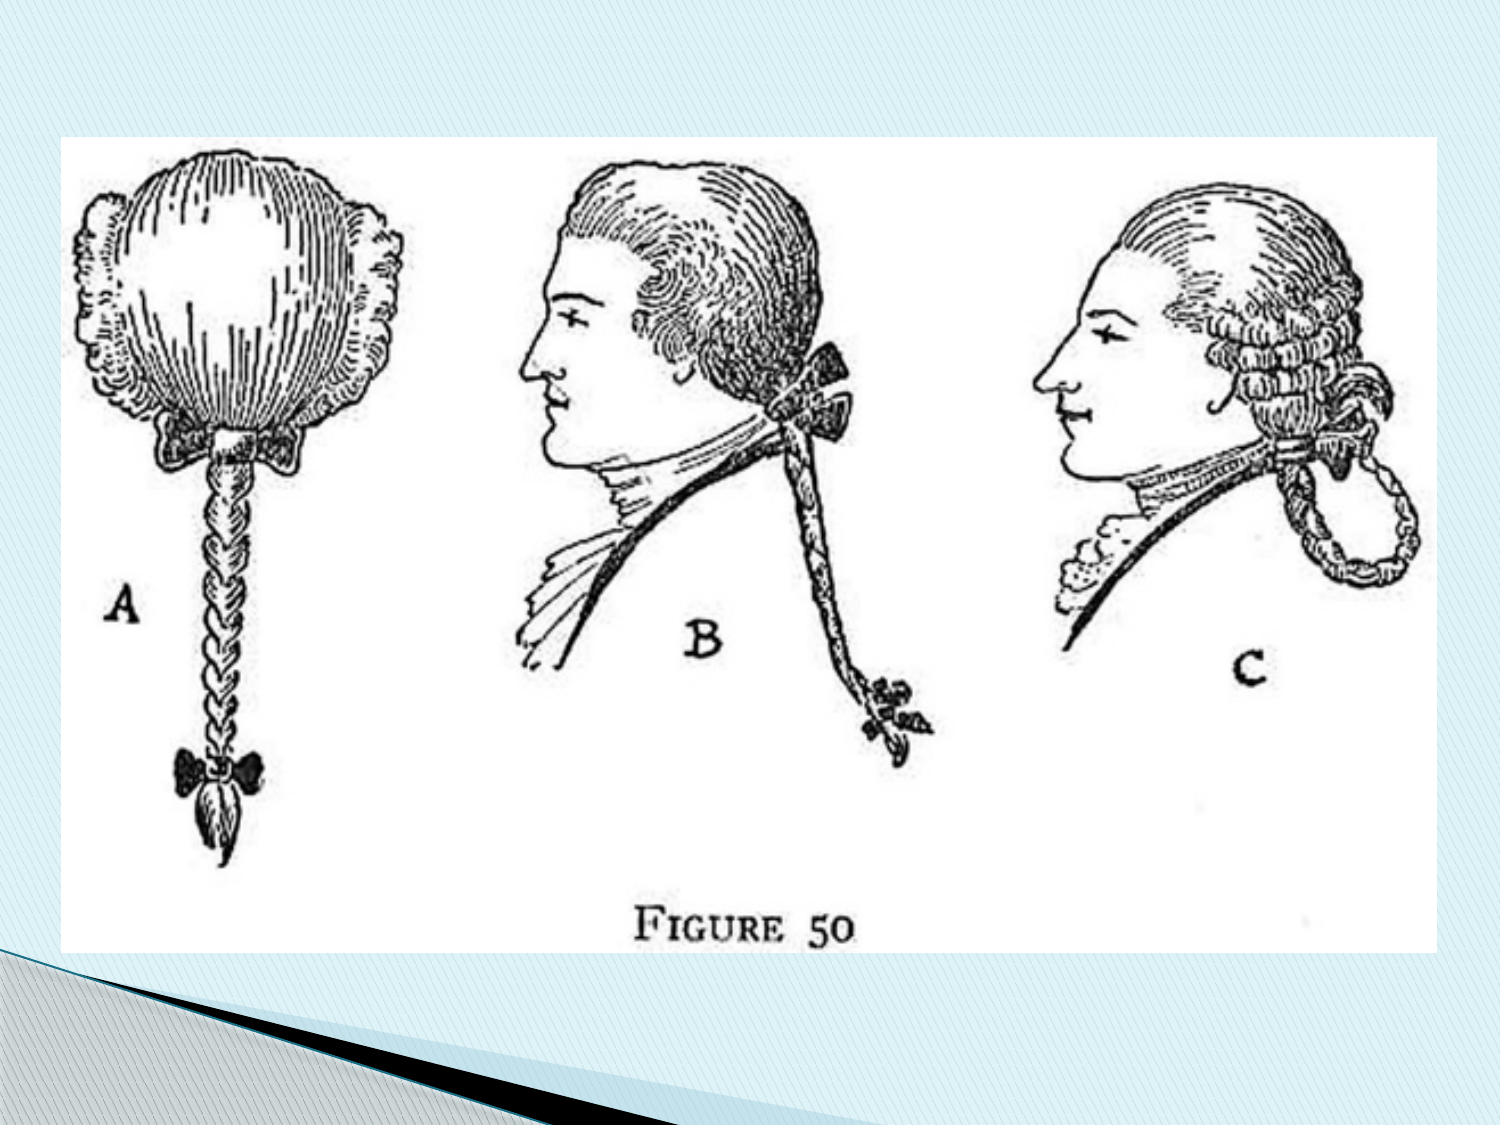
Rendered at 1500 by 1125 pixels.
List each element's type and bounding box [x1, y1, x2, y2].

picture [61, 136, 1437, 953]
